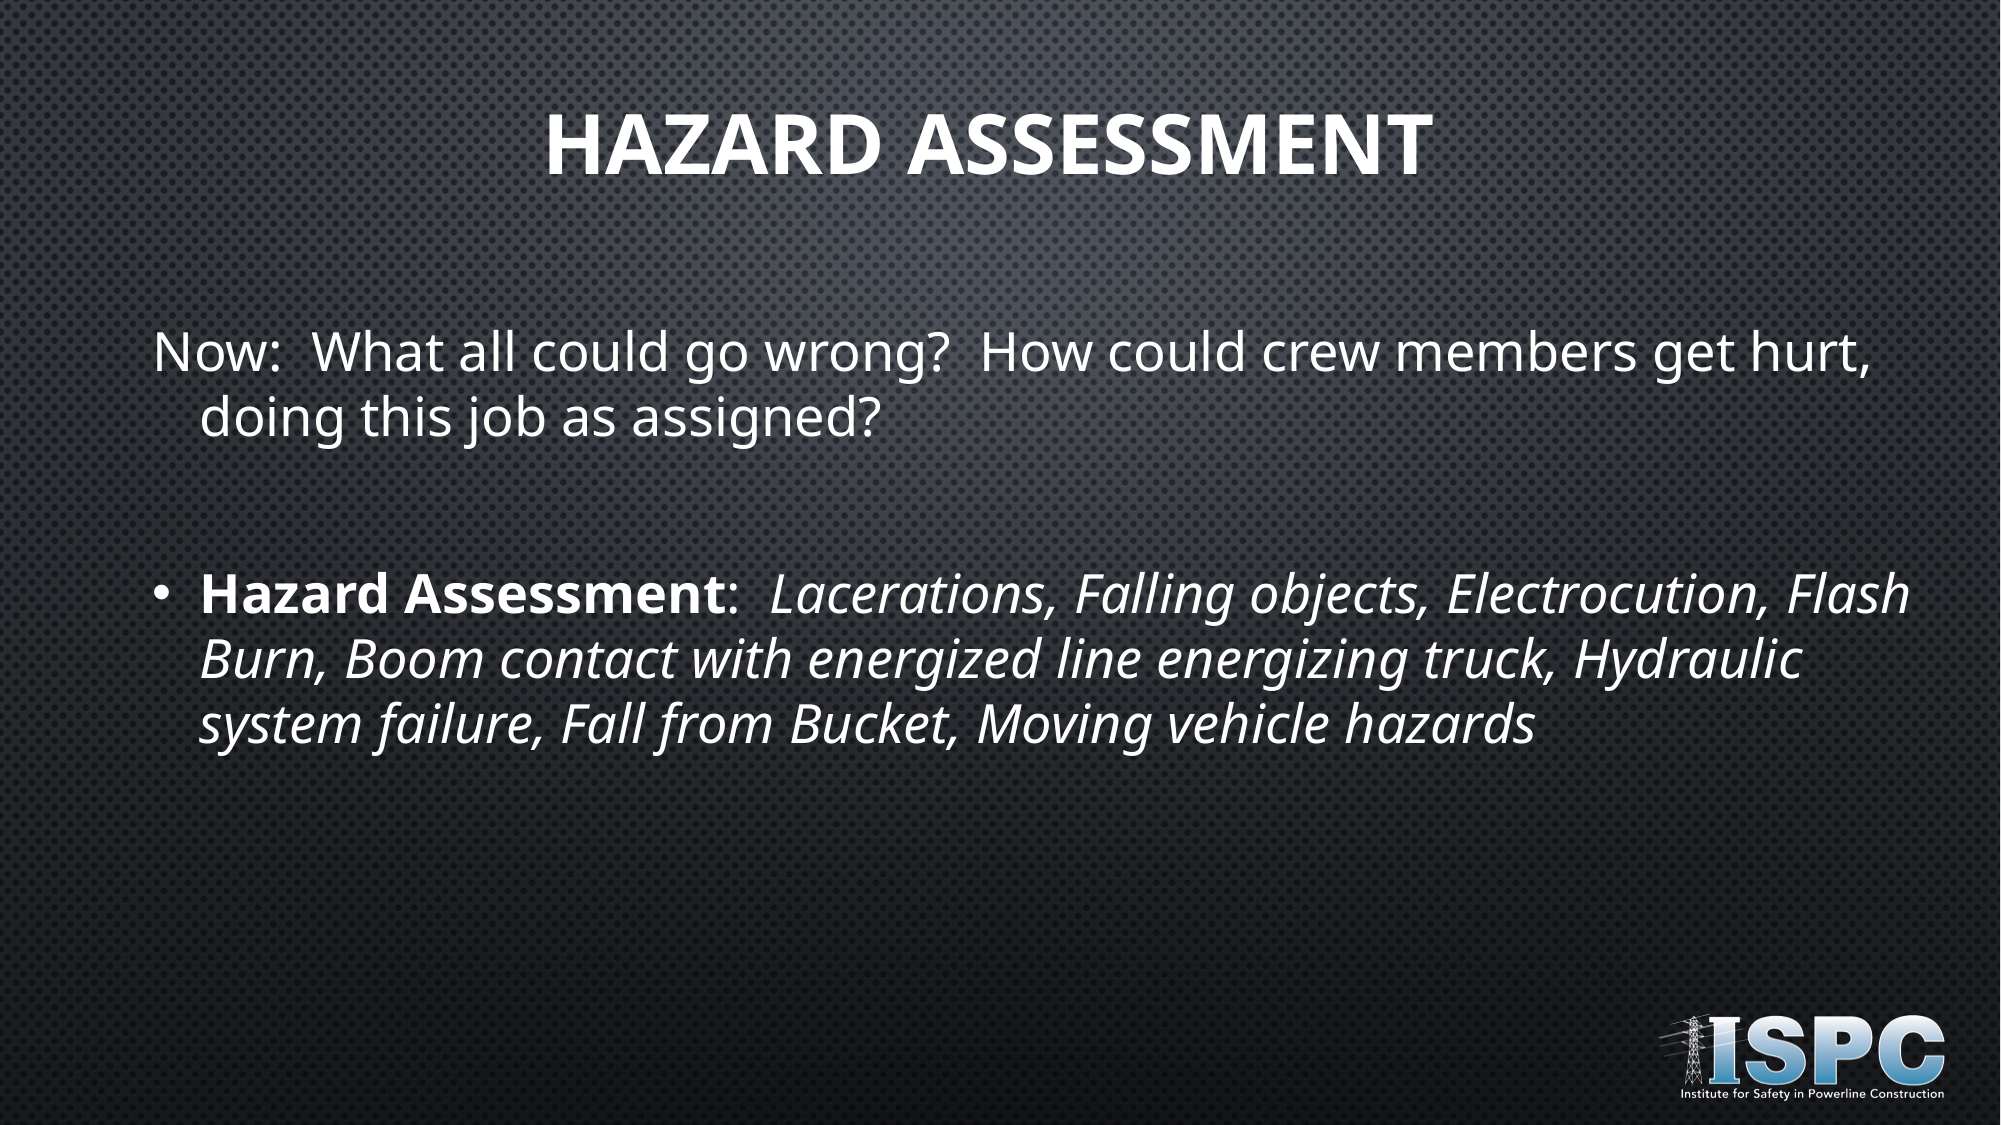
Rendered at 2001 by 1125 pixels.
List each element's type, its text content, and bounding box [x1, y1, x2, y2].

picture [1657, 1013, 1948, 1103]
title Hazard Assessment [30, 65, 1947, 216]
text_box Now: What all could go wrong? How could crew members get hurt, doing this job as assigned? Hazard Assessment: Lacerations, Falling objects, Electrocution, Flash Burn, Boom contact with energized line energizing truck, Hydraulic system failure, Fall from Bucket, Moving vehicle hazards [62, 301, 1947, 858]
